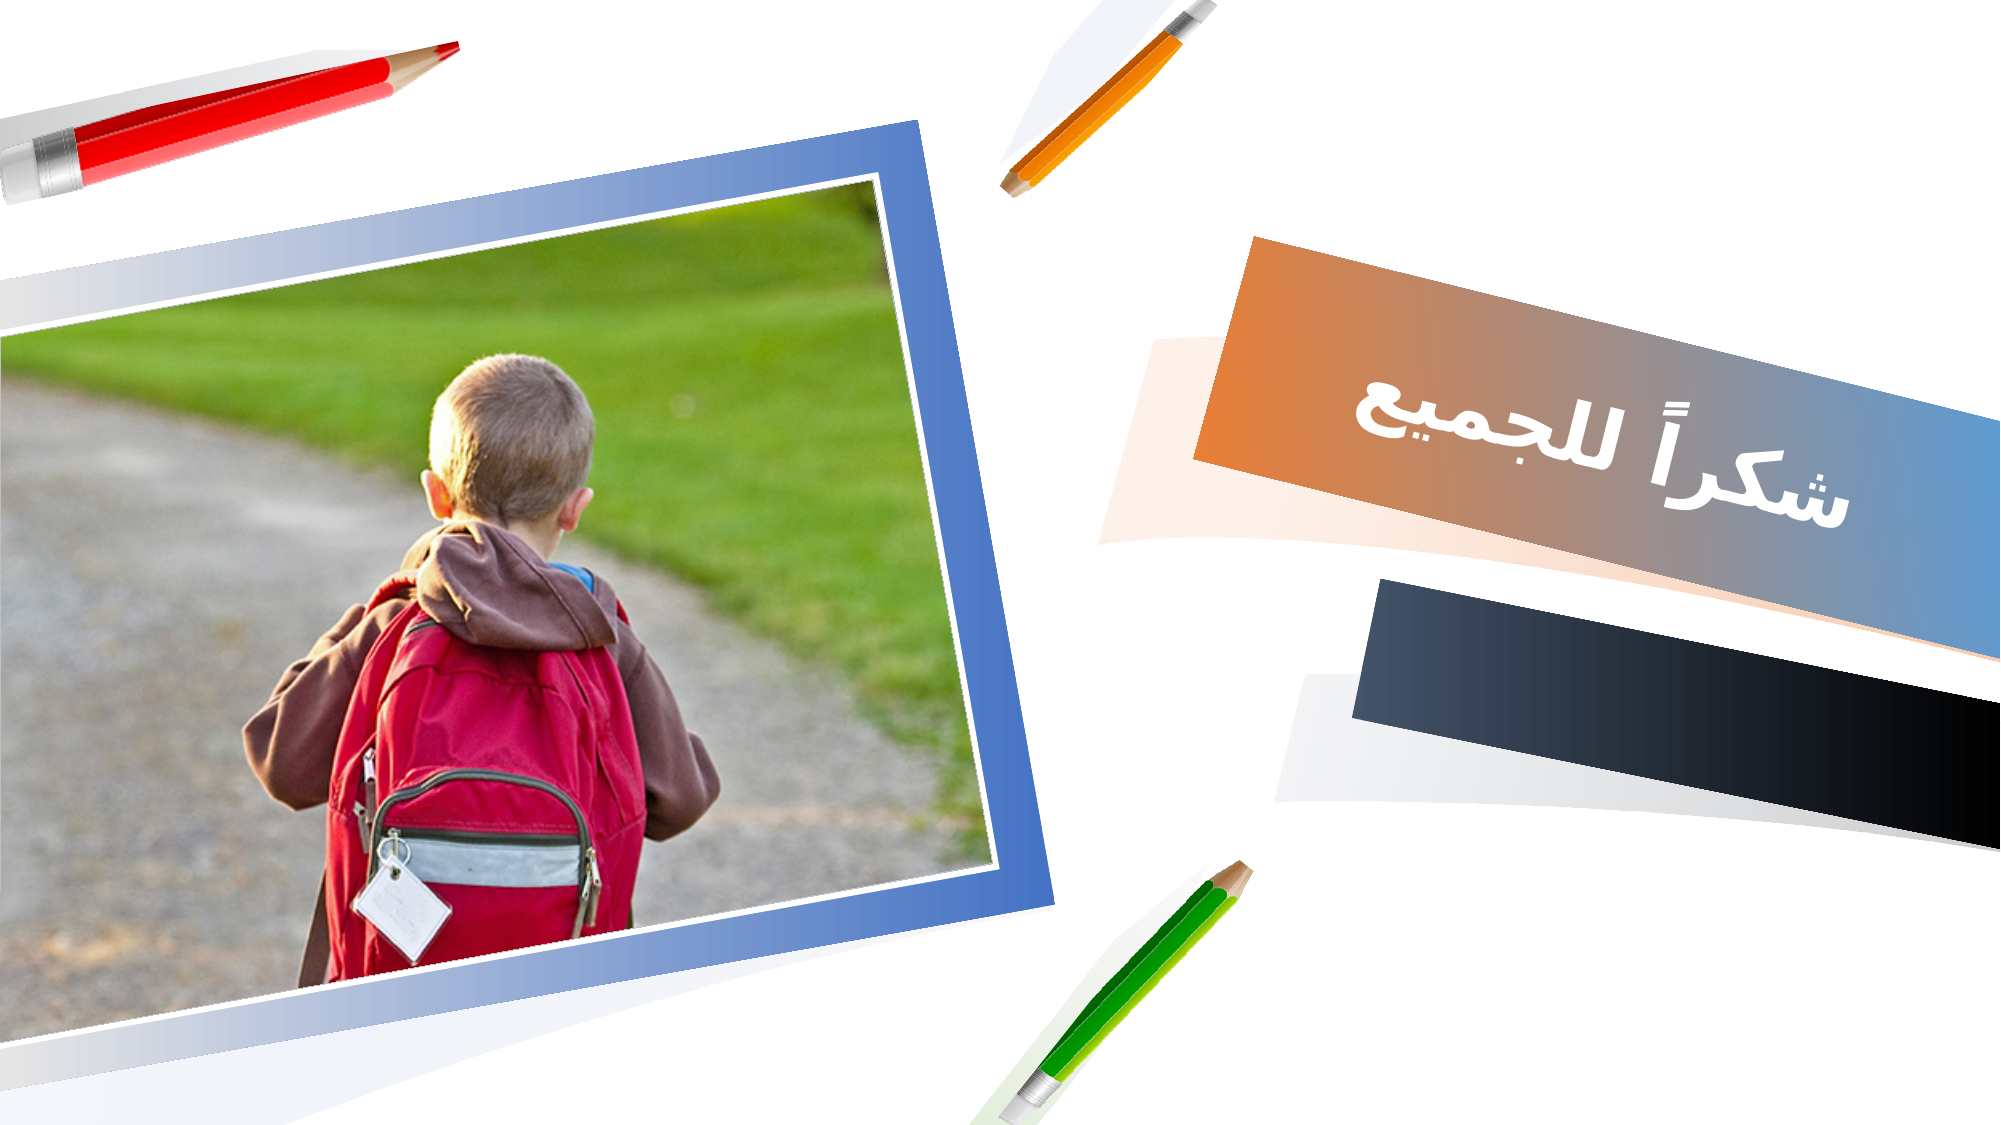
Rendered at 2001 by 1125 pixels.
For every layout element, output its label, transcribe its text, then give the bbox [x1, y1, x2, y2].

title شكراً للجميع [1197, 243, 2000, 646]
picture [0, 0, 1223, 1043]
picture [991, 842, 1270, 1125]
